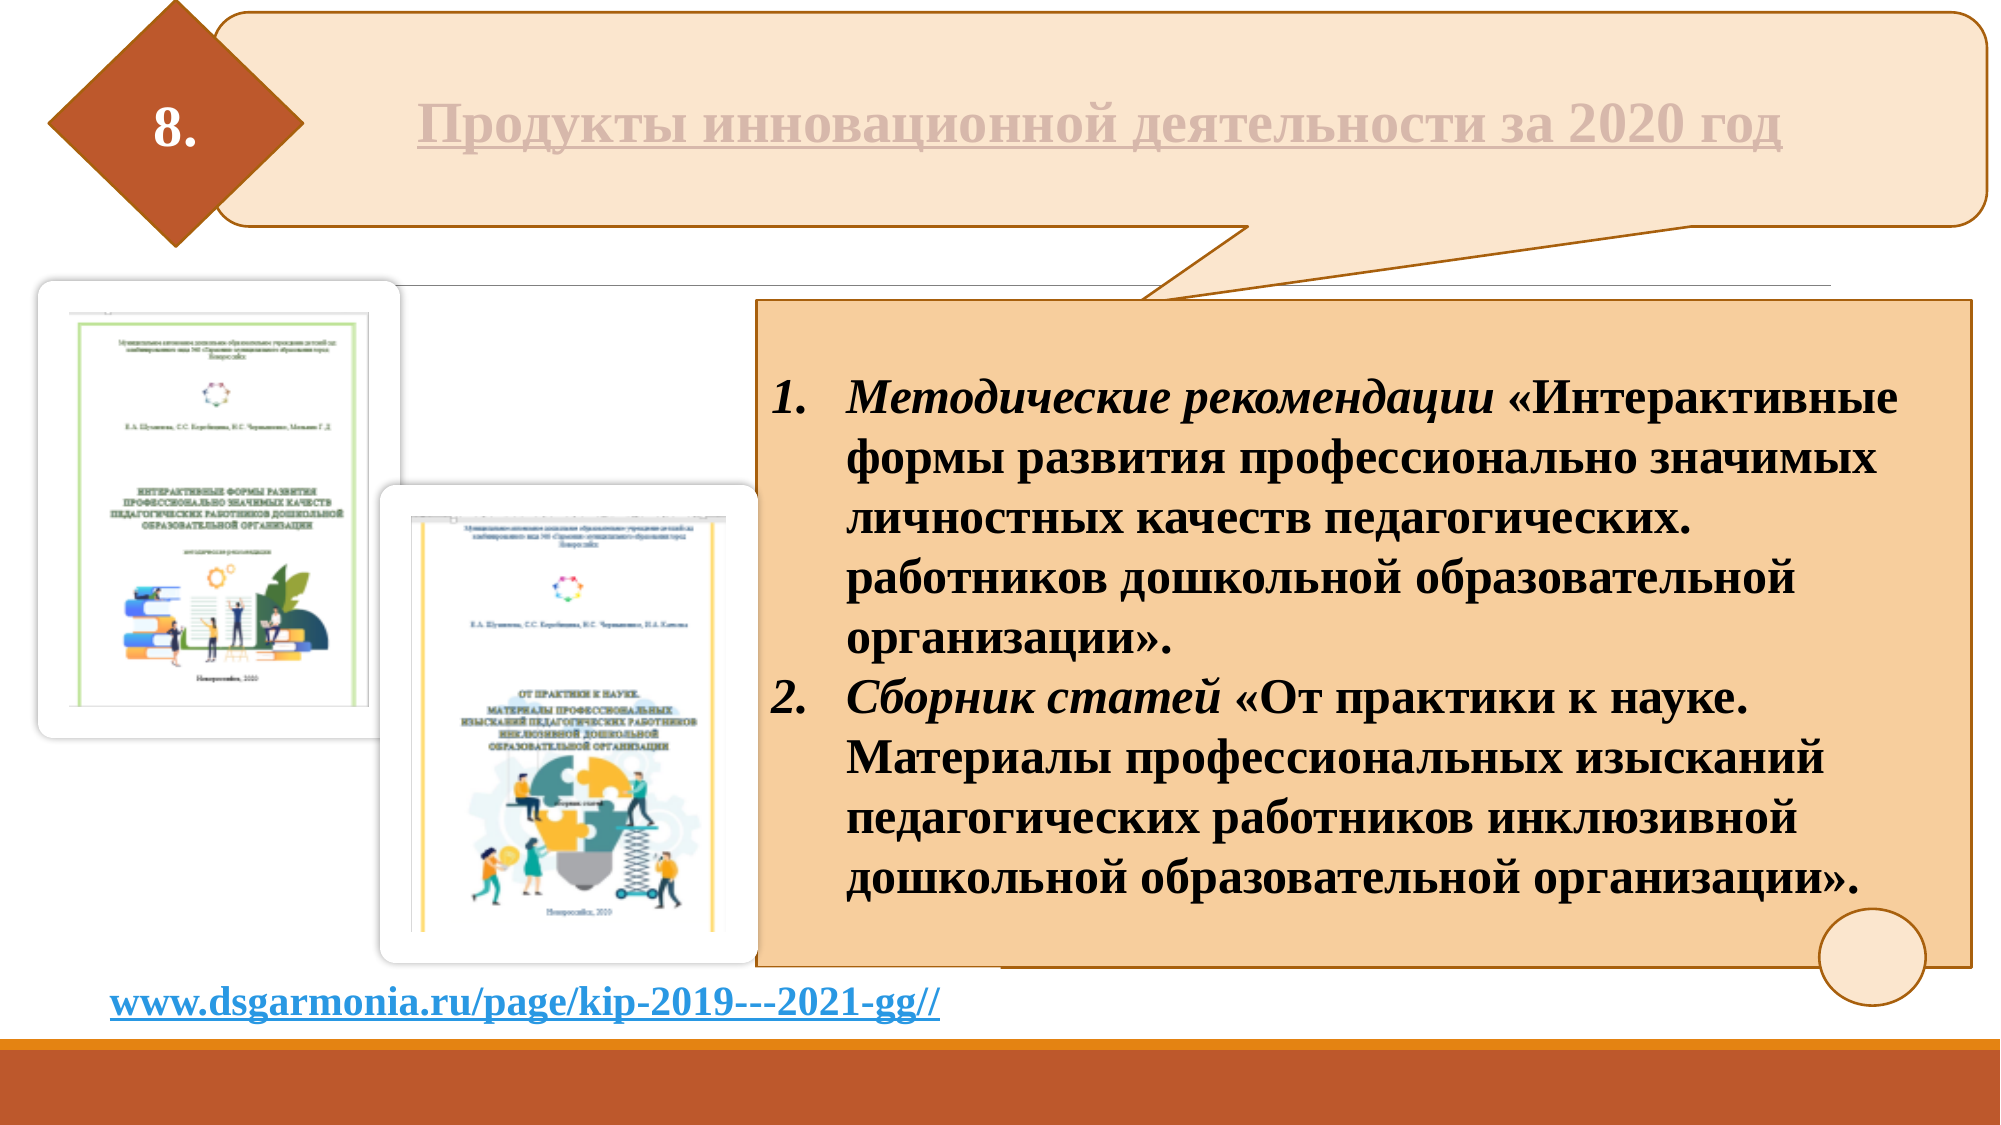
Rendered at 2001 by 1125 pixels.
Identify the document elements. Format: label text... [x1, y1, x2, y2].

title [180, 210, 1241, 285]
text_box www.dsgarmonia.ru/page/kip-2019---2021-gg// [47, 966, 1002, 1032]
text_box 8. [47, 0, 305, 248]
title [1291, 228, 1830, 285]
picture [410, 515, 727, 933]
text_box [1817, 907, 1927, 1007]
picture [68, 311, 370, 708]
text_box Продукты инновационной деятельности за 2020 год [214, 10, 1989, 299]
text_box Методические рекомендации «Интерактивные формы развития профессионально значимых личностных качеств педагогических. работников дошкольной образовательной организации». Сборник статей «От практики к науке. Материалы профессиональных изысканий педагогических работников инклюзивной дошкольной образовательной организации». [755, 299, 1973, 969]
